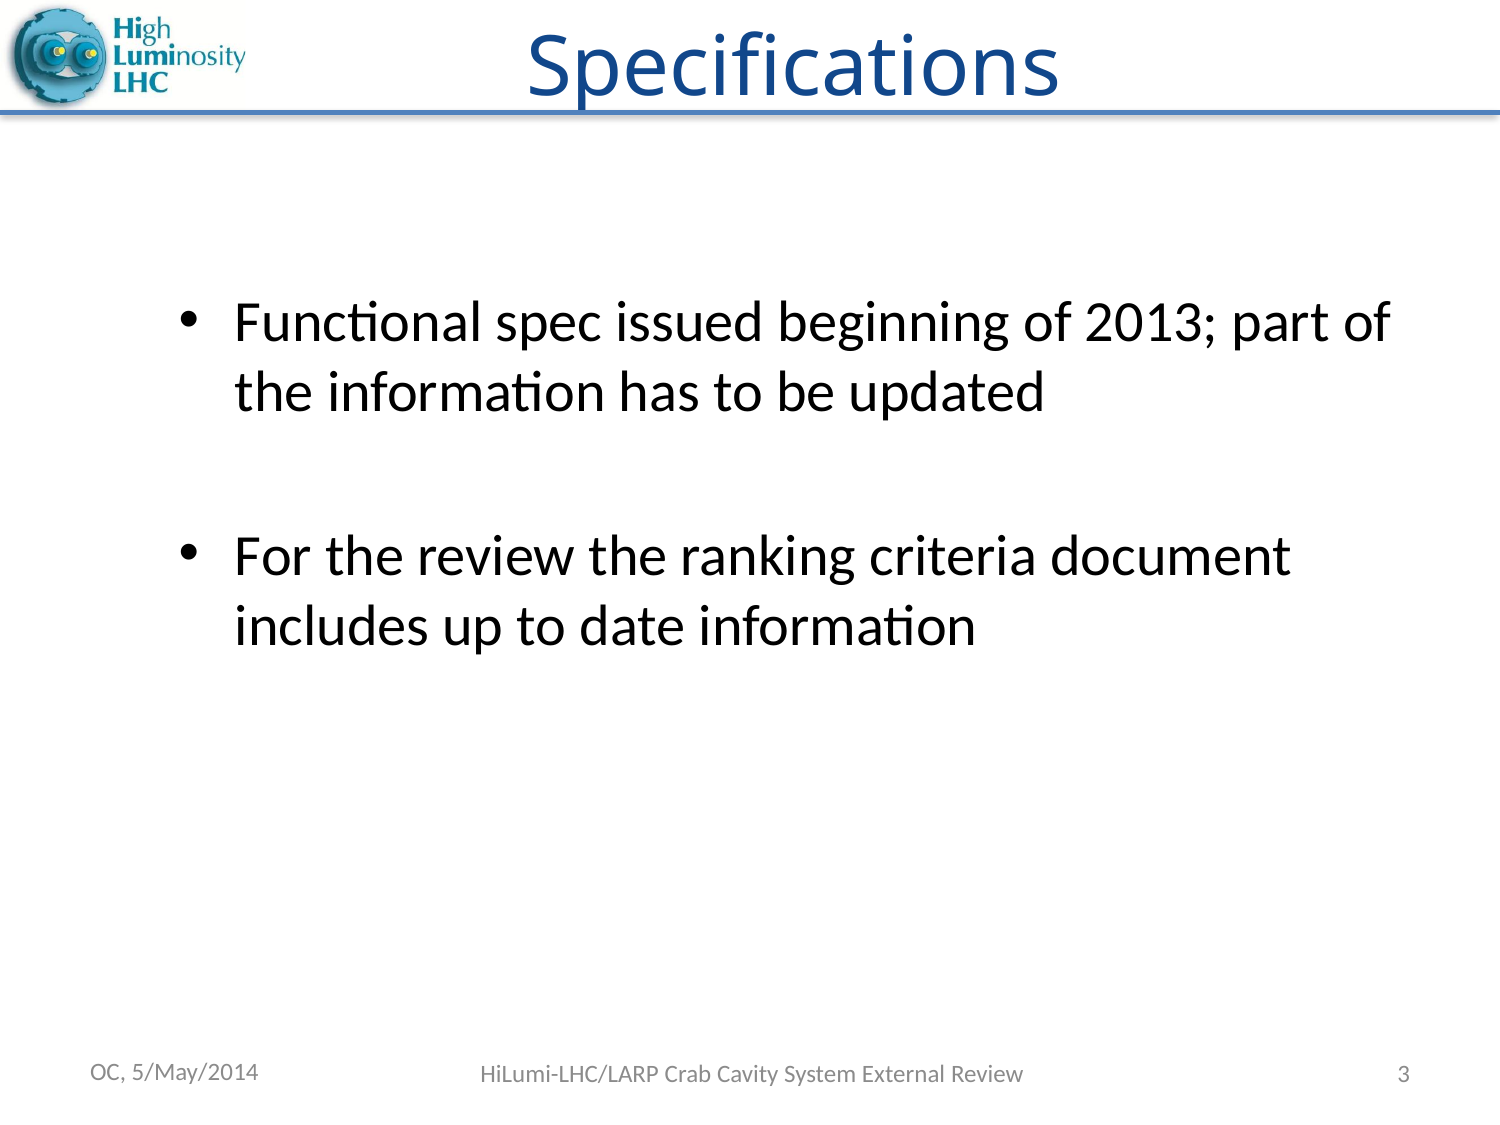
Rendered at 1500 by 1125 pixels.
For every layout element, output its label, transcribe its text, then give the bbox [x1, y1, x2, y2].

title Specifications [162, 15, 1425, 109]
slide_number 3 [1074, 1042, 1425, 1103]
footer HiLumi-LHC/LARP Crab Cavity System External Review [441, 1042, 1064, 1103]
picture [0, 0, 246, 110]
text_box Functional spec issued beginning of 2013; part of the information has to be updated For the review the ranking criteria document includes up to date information [163, 123, 1458, 1094]
slide_number OC, 5/May/2014 [75, 1037, 425, 1103]
